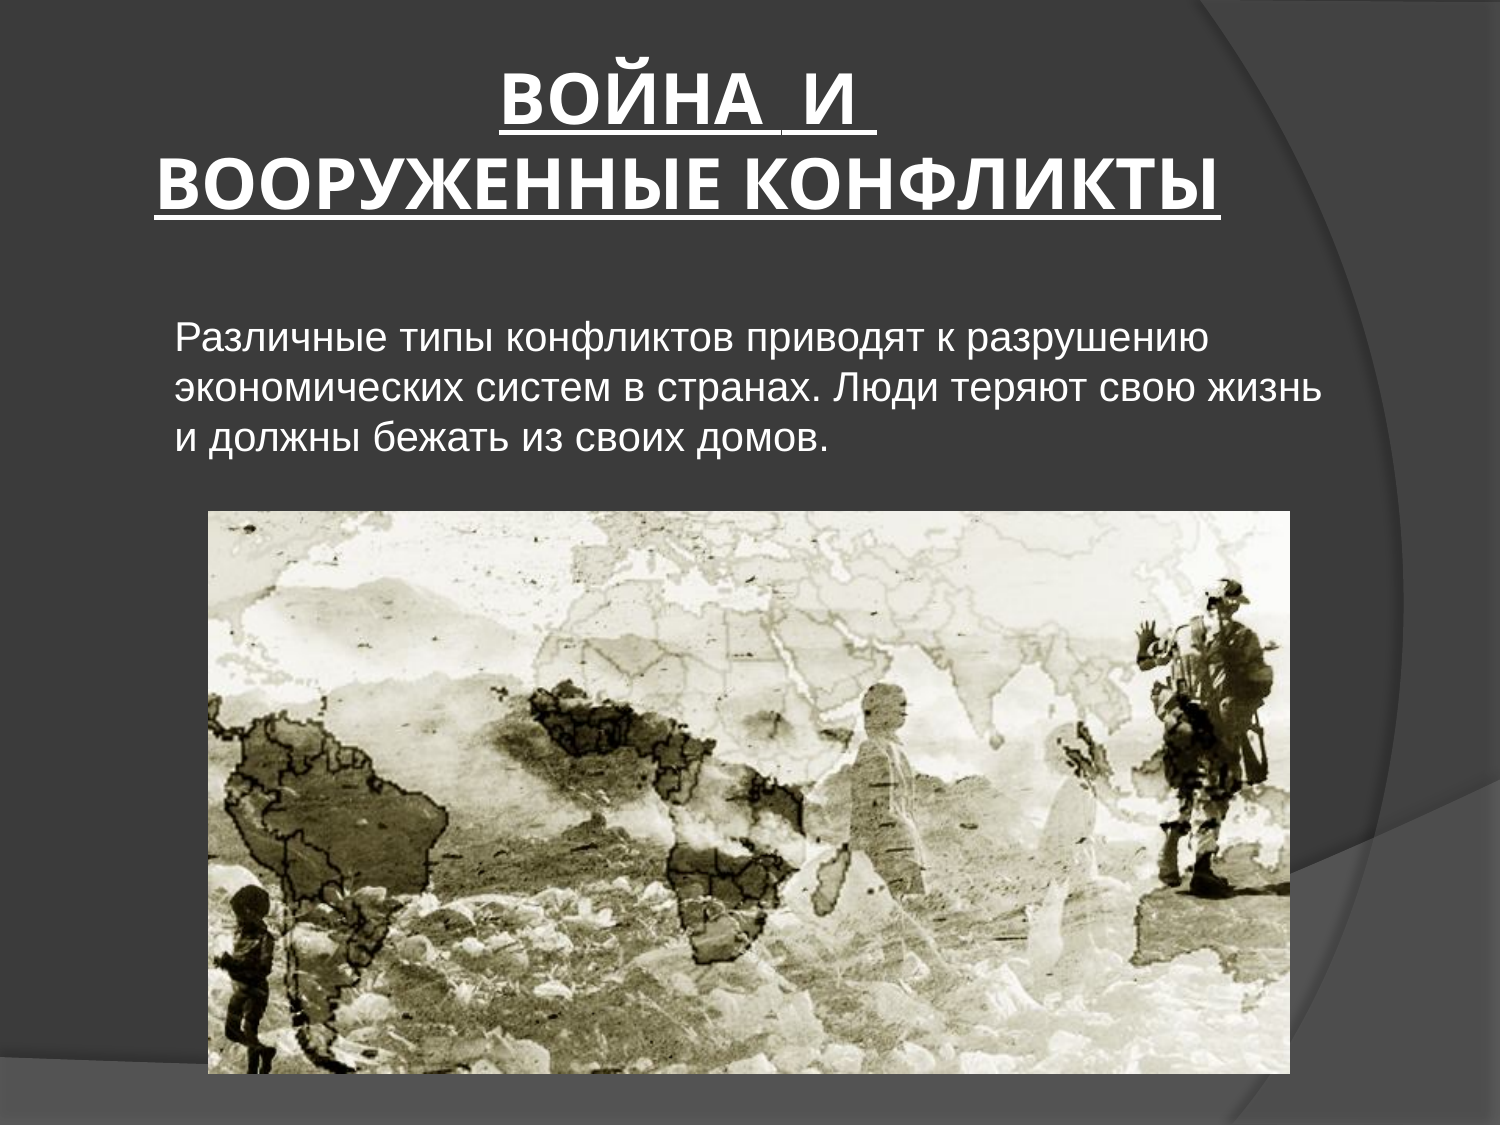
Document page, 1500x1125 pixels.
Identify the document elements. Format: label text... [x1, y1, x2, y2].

title ВОЙНА И ВООРУЖЕННЫЕ КОНФЛИКТЫ [75, 45, 1301, 233]
text_box Различные типы конфликтов приводят к разрушению экономических систем в странах. Люди теряют свою жизнь и должны бежать из своих домов. [159, 302, 1353, 513]
picture [208, 510, 1291, 1074]
